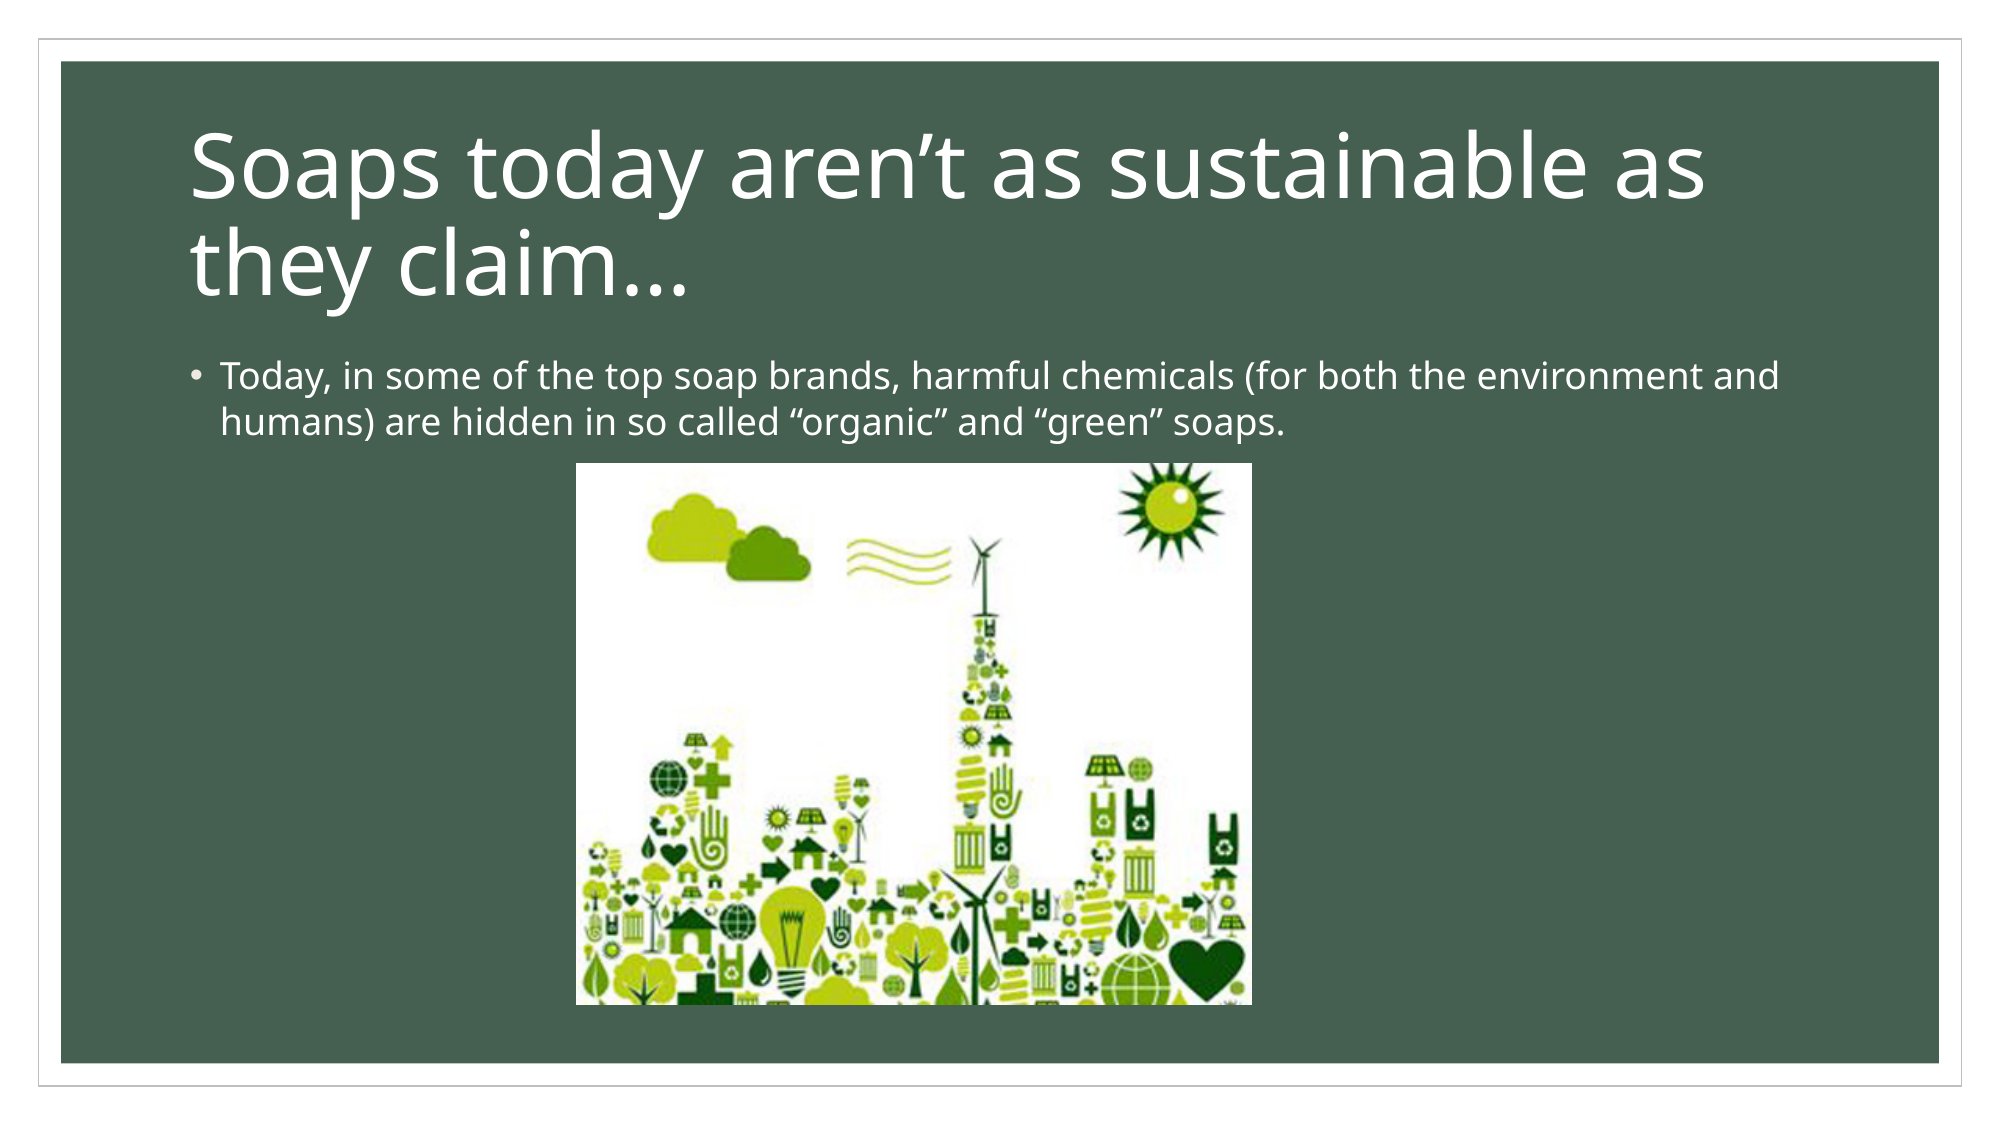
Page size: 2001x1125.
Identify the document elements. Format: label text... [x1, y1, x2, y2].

title Soaps today aren’t as sustainable as they claim… [174, 105, 1825, 331]
list Today, in some of the top soap brands, harmful chemicals (for both the environment and humans) are hidden in so called “organic” and “green” soaps. [174, 345, 1825, 990]
picture [576, 463, 1253, 1005]
